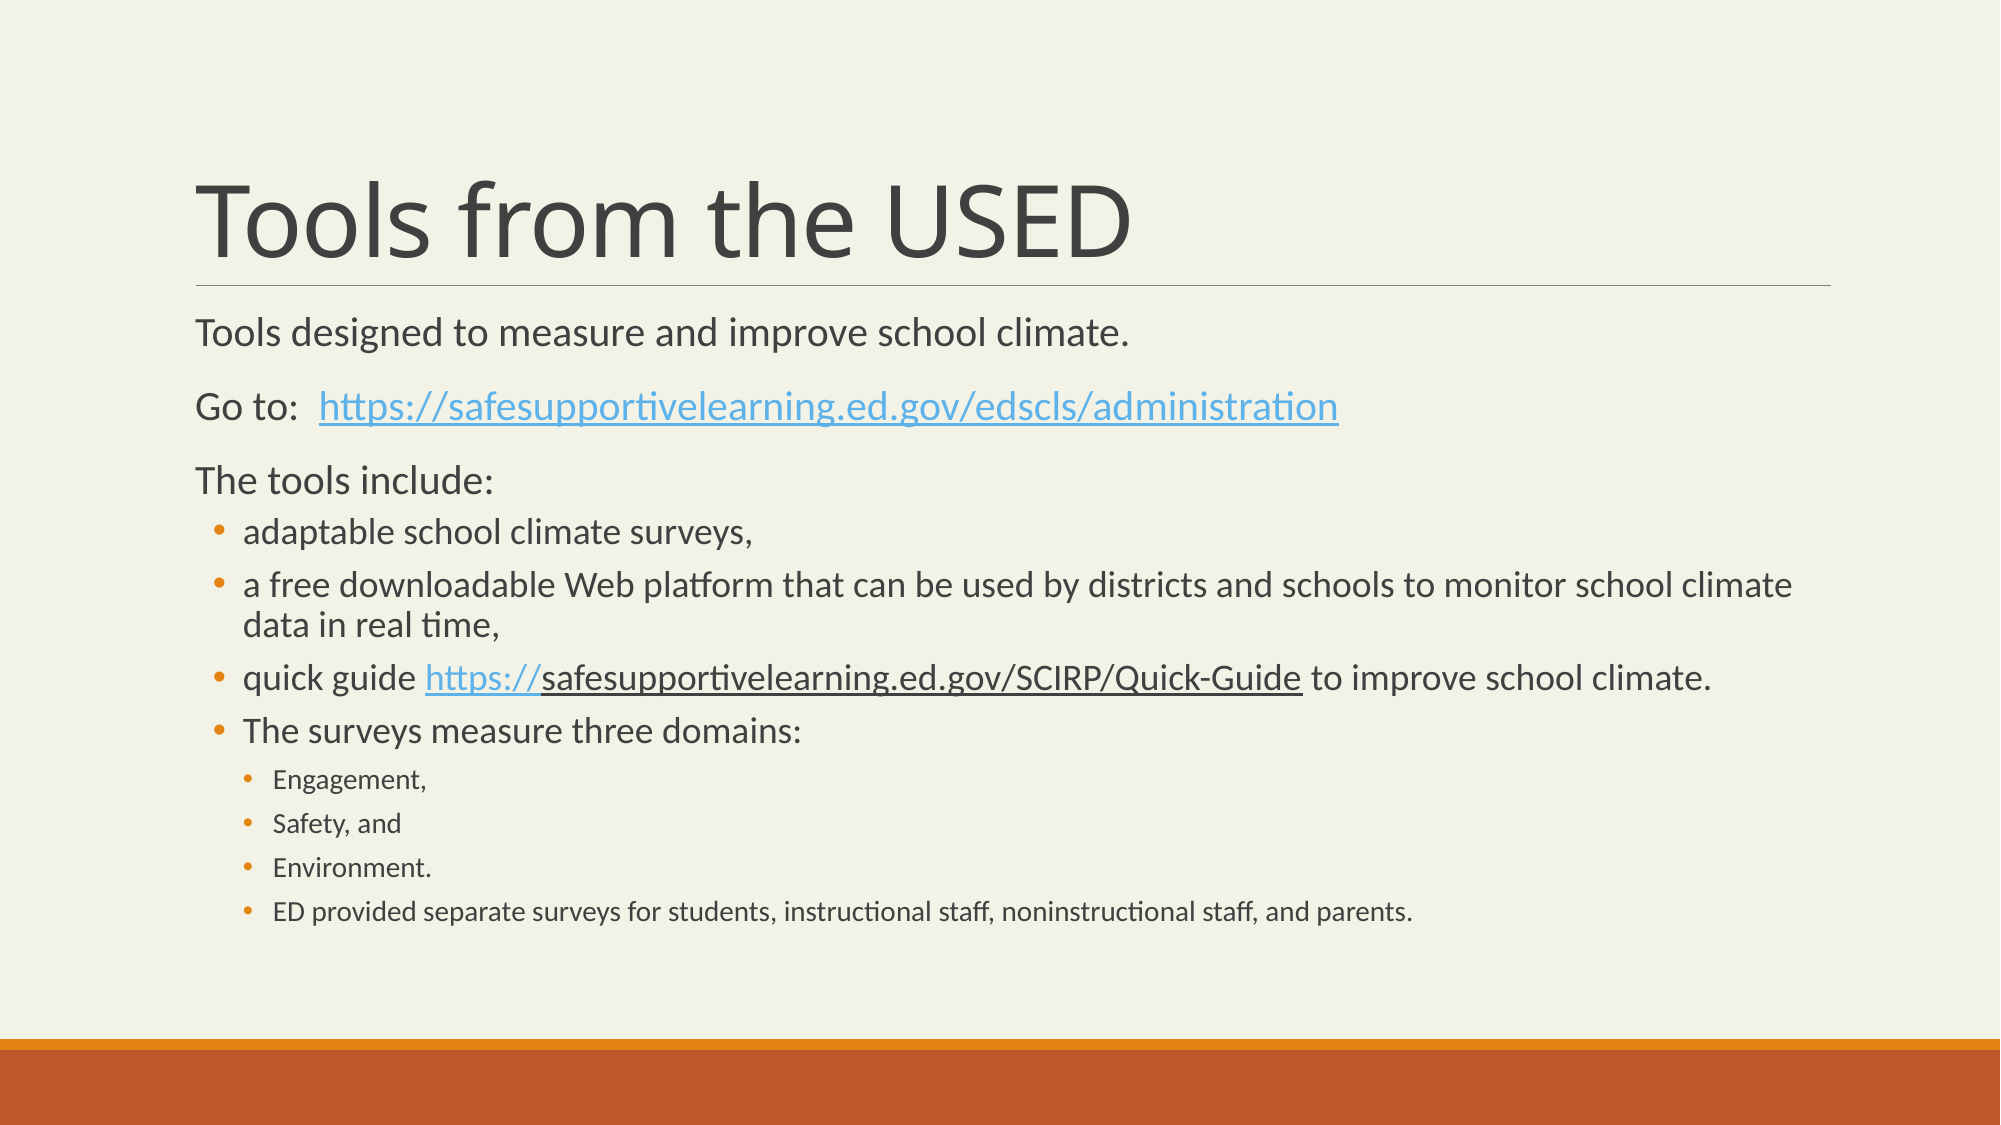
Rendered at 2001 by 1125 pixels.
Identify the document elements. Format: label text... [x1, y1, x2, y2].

title Tools from the USED [180, 47, 1830, 285]
list Tools designed to measure and improve school climate. Go to: https://safesupportivelearning.ed.gov/edscls/administration The tools include: adaptable school climate surveys, a free downloadable Web platform that can be used by districts and schools to monitor school climate data in real time, quick guide https://safesupportivelearning.ed.gov/SCIRP/Quick-Guide to improve school climate. The surveys measure three domains: Engagement, Safety, and Environment. ED provided separate surveys for students, instructional staff, noninstructional staff, and parents. [180, 302, 1830, 963]
